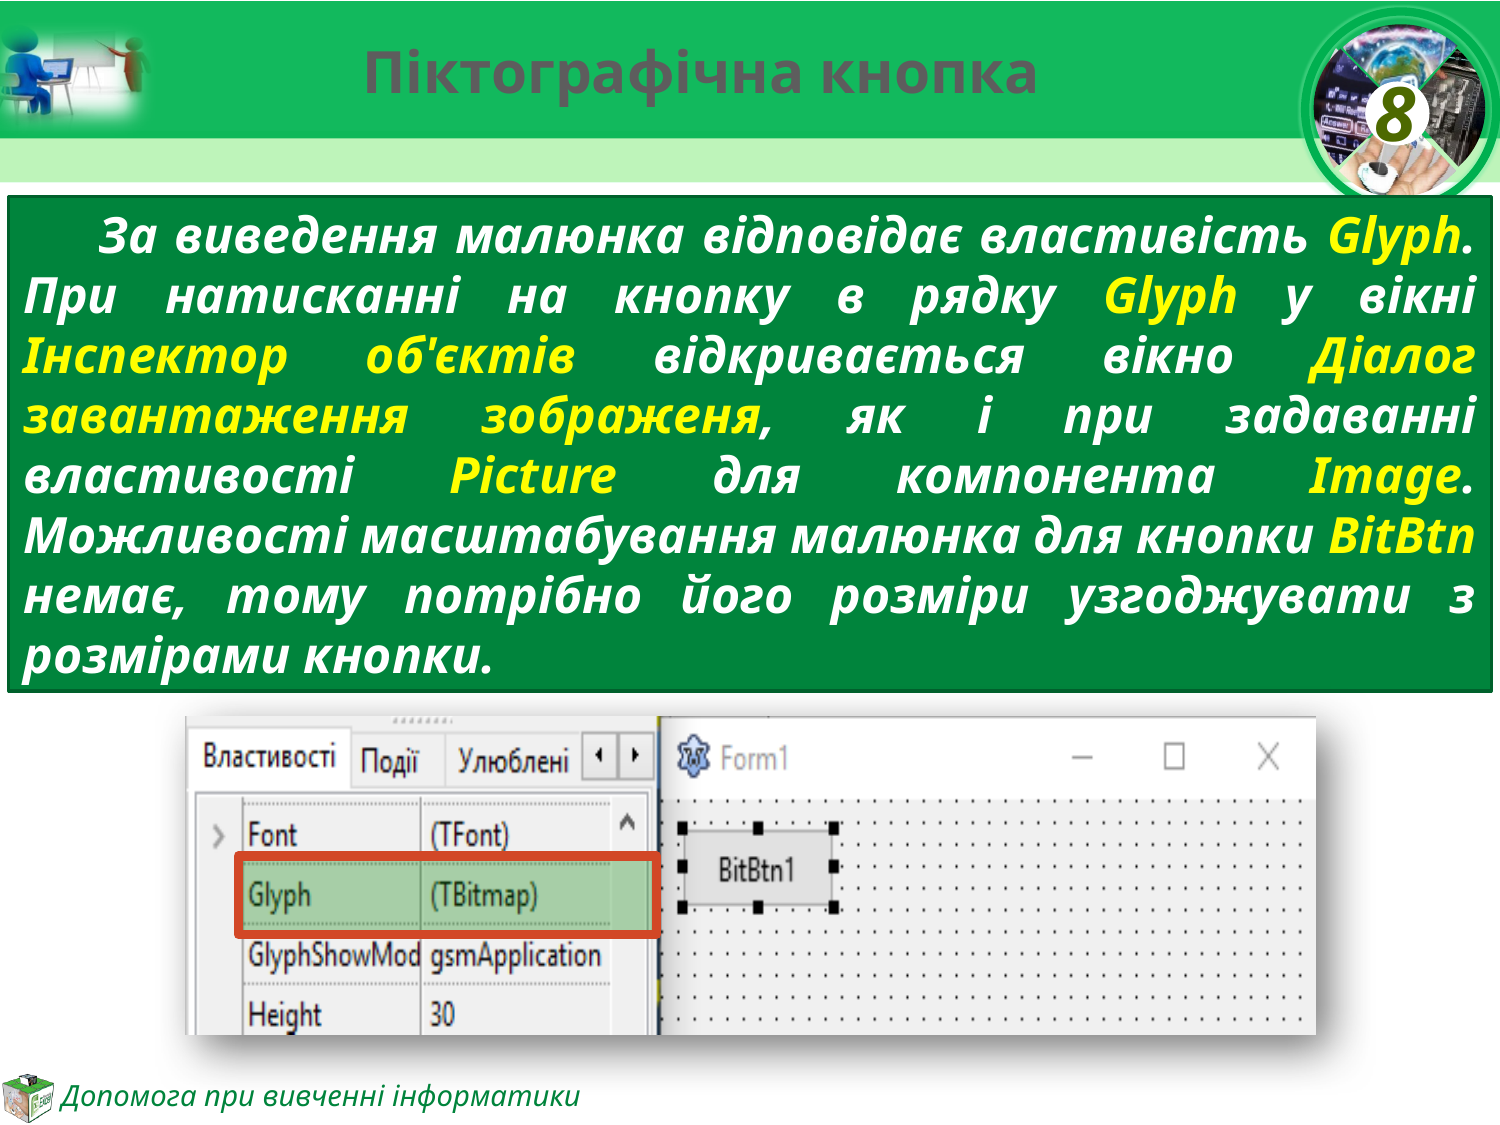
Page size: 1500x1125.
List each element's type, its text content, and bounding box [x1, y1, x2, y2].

picture [184, 715, 1316, 1036]
picture [0, 16, 160, 142]
picture [1338, 135, 1457, 195]
picture [1313, 24, 1486, 169]
title Піктографічна кнопка [144, 26, 1258, 114]
picture [0, 1073, 56, 1125]
picture [312, 1071, 353, 1124]
text_box За виведення малюнка відповідає властивість Glyph. При натисканні на кнопку в рядку Glyph у вікні Інспектор об'єктів відкривається вікно Діалог завантаження зображеня, як і при задаванні властивості Picture для компонента Image. Можливості масштабування малюнка для кнопки BitBtn немає, тому потрібно його розміри узгоджувати з розмірами кнопки. [7, 195, 1493, 693]
